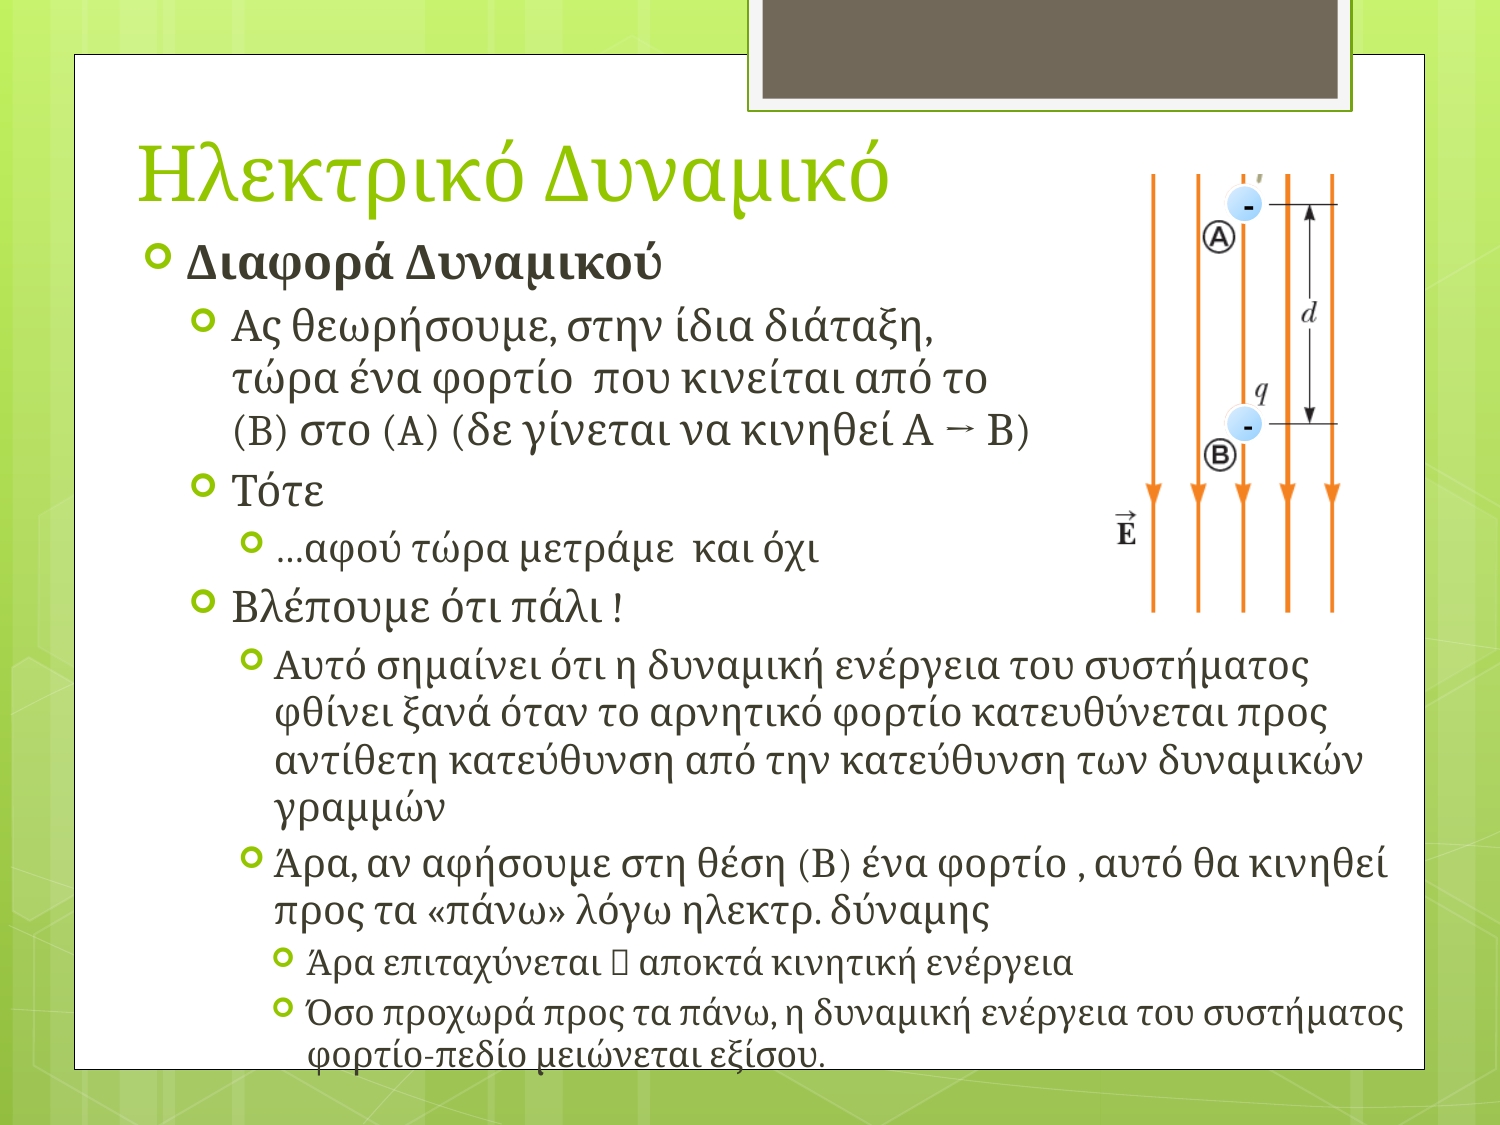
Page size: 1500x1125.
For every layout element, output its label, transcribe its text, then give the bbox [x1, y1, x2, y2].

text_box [1112, 174, 1355, 620]
title Ηλεκτρικό Δυναμικό [121, 116, 1338, 225]
